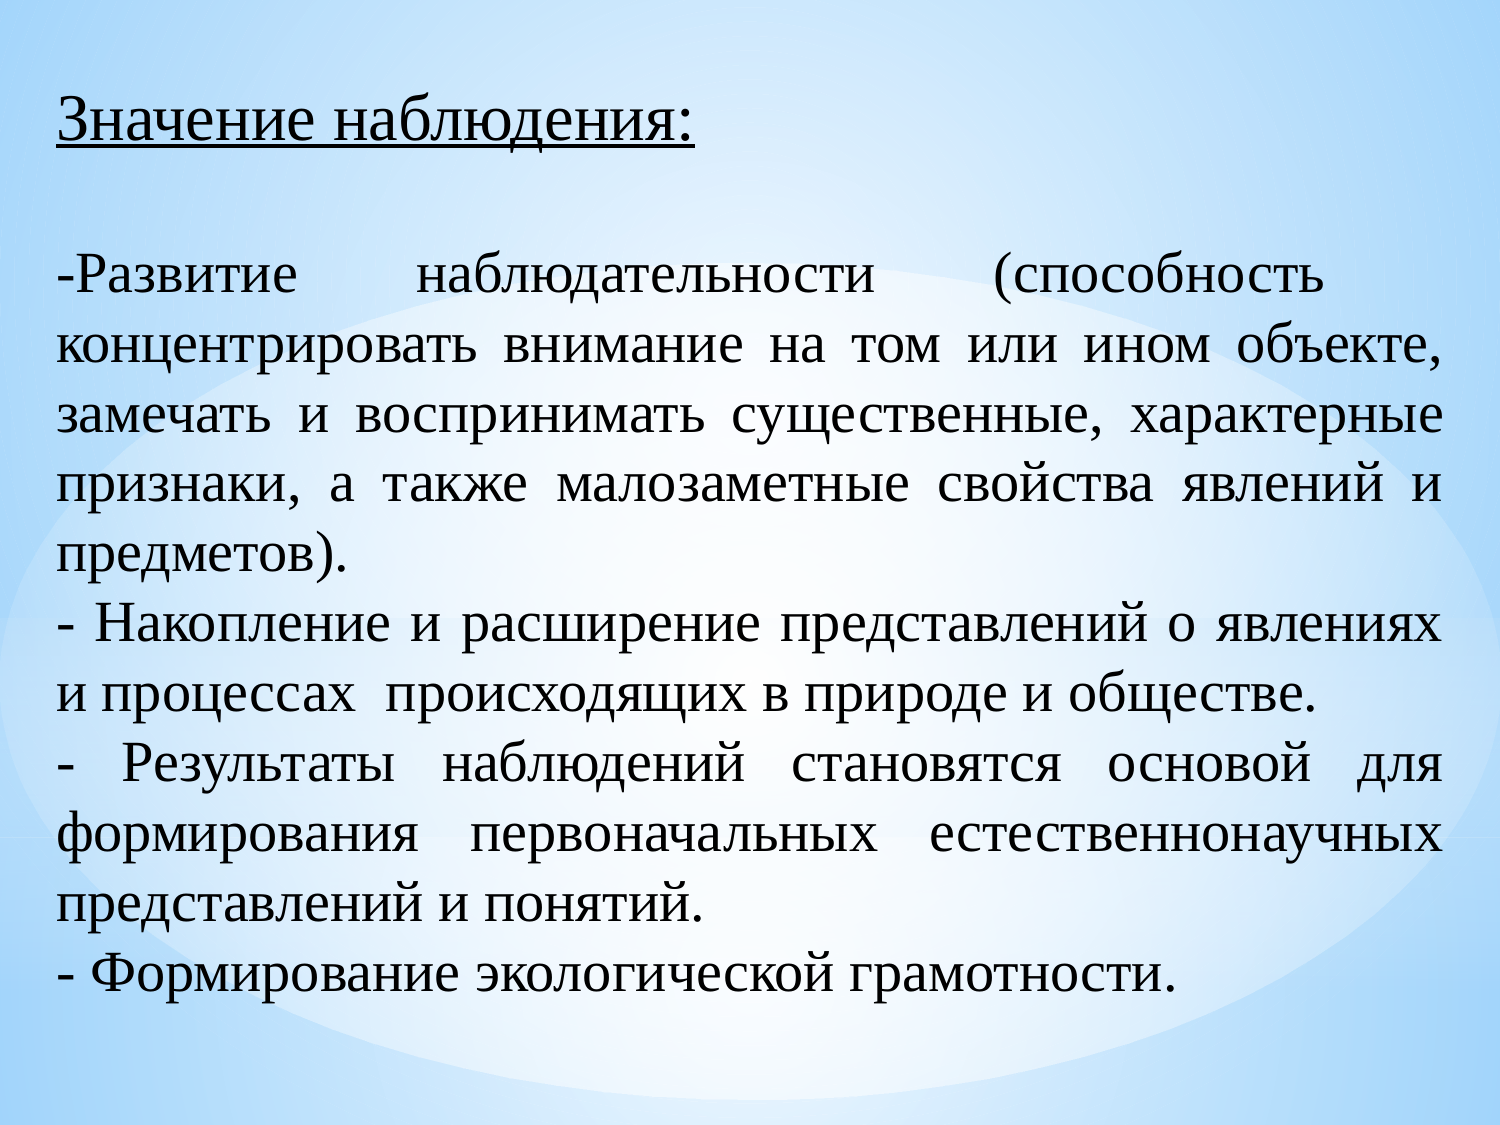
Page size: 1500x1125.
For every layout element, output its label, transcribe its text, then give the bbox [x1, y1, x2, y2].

text_box Значение наблюдения: -Развитие наблюдательности (способность концентрировать внимание на том или ином объекте, замечать и воспринимать существенные, характерные признаки, а также малозаметные свойства явлений и предметов). - Накопление и расширение представлений о явлениях и процессах происходящих в природе и обществе. - Результаты наблюдений становятся основой для формирования первоначальных естественнонаучных представлений и понятий. - Формирование экологической грамотности. [41, 66, 1459, 1011]
